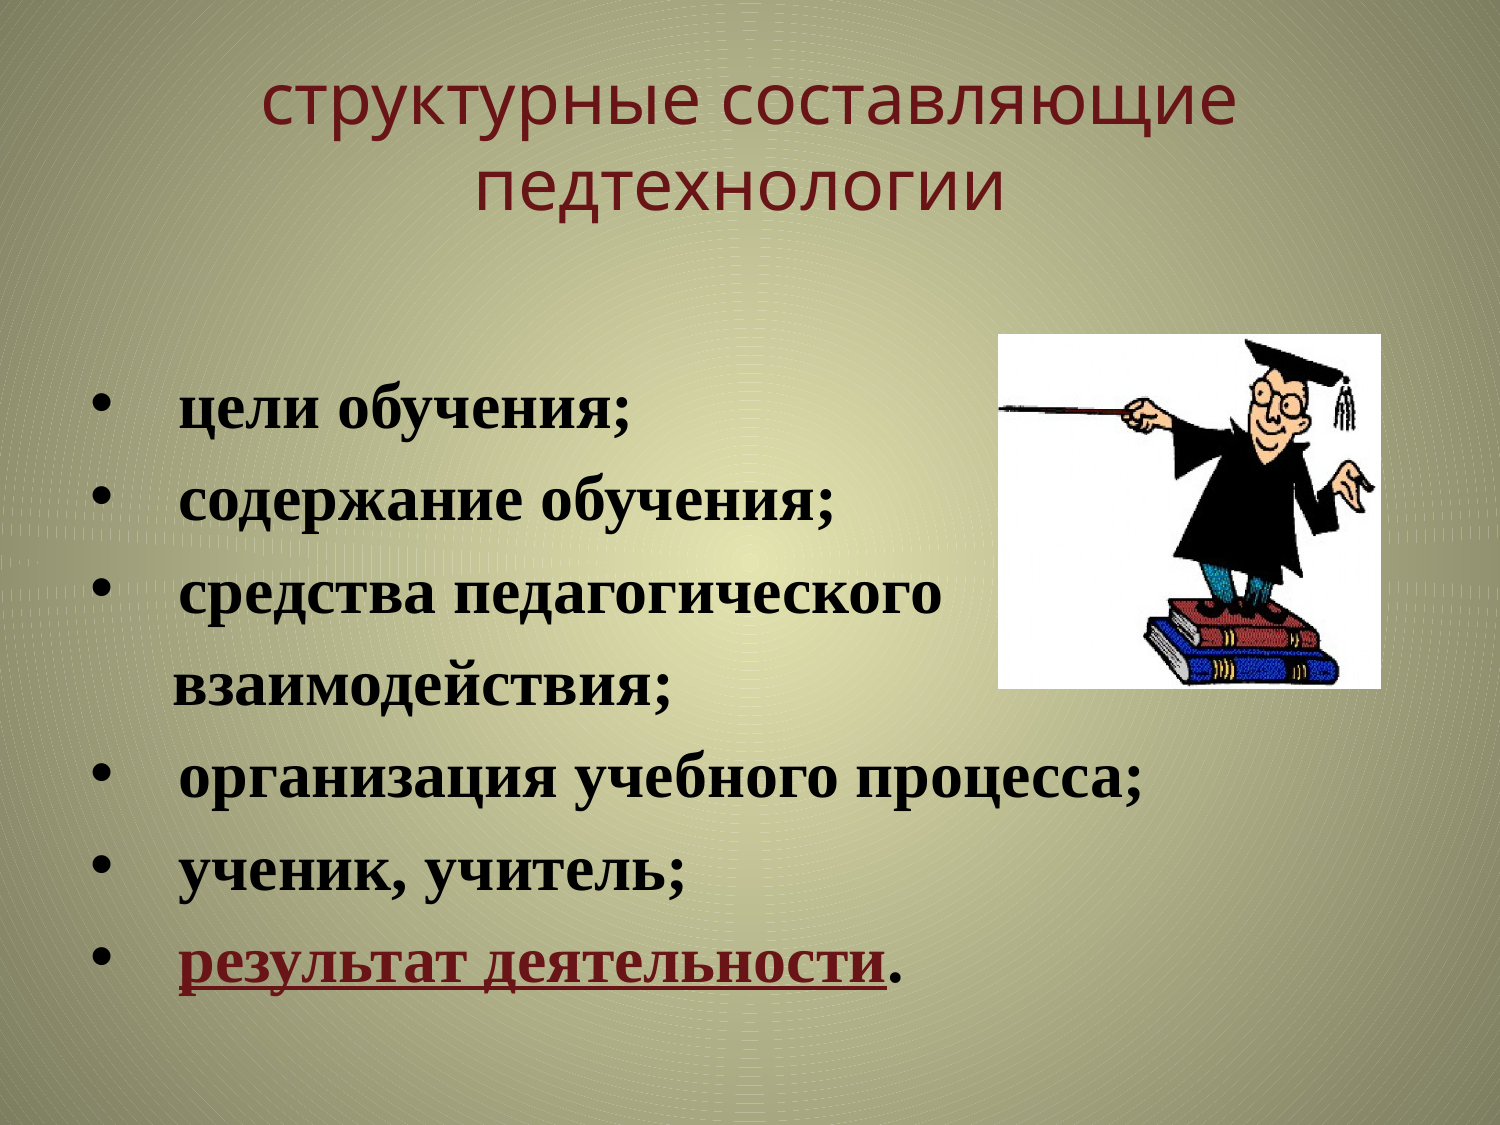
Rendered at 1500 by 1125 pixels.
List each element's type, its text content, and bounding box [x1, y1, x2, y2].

list цели обучения; содержание обучения; средства педагогического взаимодействия; организация учебного процесса; ученик, учитель; результат деятельности. [75, 262, 1425, 1005]
title структурные составляющие педтехнологии [75, 45, 1425, 233]
picture [997, 334, 1381, 690]
